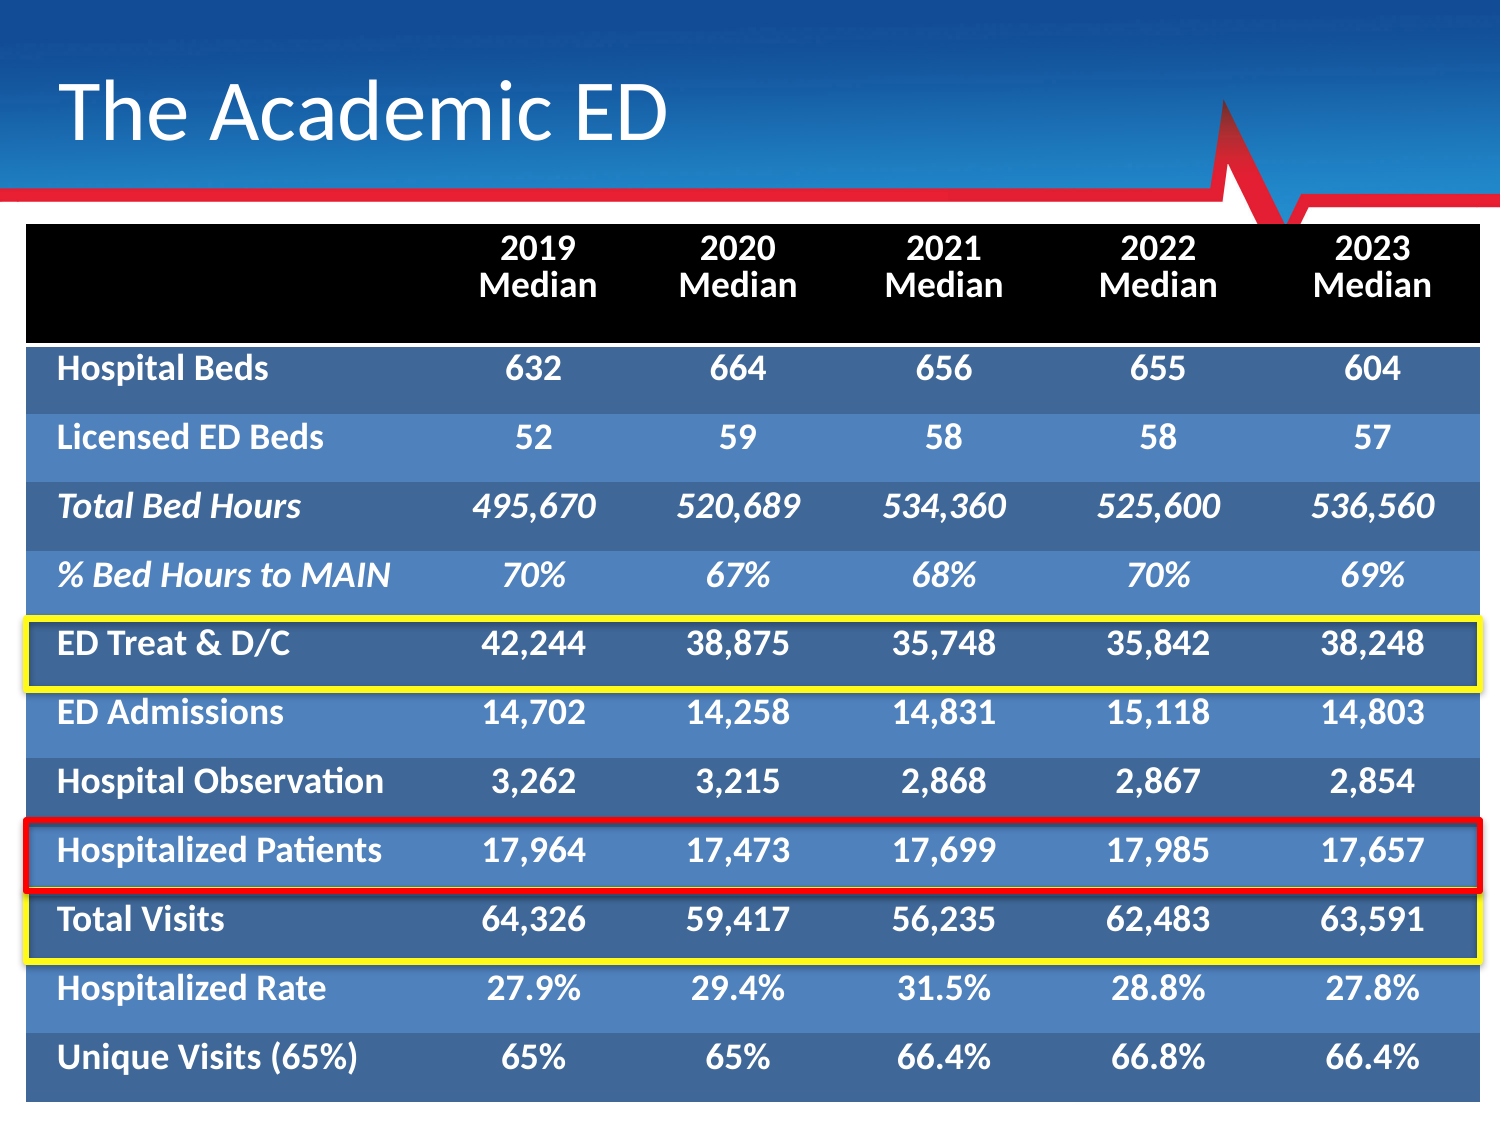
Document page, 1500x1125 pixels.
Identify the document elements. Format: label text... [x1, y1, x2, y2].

table_cell 15,118 [1051, 699, 1265, 758]
table_cell 58 [1051, 414, 1265, 482]
table_cell 65% [639, 1033, 837, 1102]
table_cell 52 [429, 414, 639, 482]
table_cell 27.8% [1265, 970, 1480, 1033]
table_cell 14,258 [639, 699, 837, 758]
table_cell 31.5% [837, 971, 1051, 1033]
table_cell 534,360 [837, 482, 1051, 551]
table_cell 67% [639, 551, 837, 616]
table_cell 14,702 [429, 699, 639, 758]
table_cell 656 [837, 347, 1051, 414]
table_cell 655 [1051, 347, 1265, 414]
table_cell Hospital Beds [26, 347, 429, 414]
table_cell 2,854 [1265, 758, 1480, 819]
table_cell 2,867 [1051, 758, 1265, 818]
text_box [25, 819, 1481, 892]
table_header 2019 Median [429, 224, 639, 343]
table_cell 27.9% [429, 971, 639, 1033]
table_cell 520,689 [639, 482, 837, 551]
table_cell 14,803 [1265, 698, 1480, 758]
table_cell Hospitalized Rate [26, 971, 429, 1033]
table_cell 68% [837, 551, 1051, 616]
table_cell Unique Visits (65%) [26, 1033, 429, 1102]
table_cell 70% [1051, 551, 1265, 616]
table_cell ED Admissions [26, 699, 429, 758]
table_cell 525,600 [1051, 482, 1265, 551]
table_header 2023 Median [1265, 224, 1480, 343]
table_cell 664 [639, 347, 837, 414]
table_cell 69% [1265, 551, 1480, 617]
text_box [25, 618, 1481, 690]
table_cell 66.4% [837, 1033, 1051, 1102]
picture [0, 0, 1500, 1005]
table_header [26, 224, 429, 343]
table_cell % Bed Hours to MAIN [26, 551, 429, 617]
table_cell 14,831 [837, 699, 1051, 758]
table_cell 57 [1265, 414, 1480, 482]
table_cell 632 [429, 347, 639, 414]
text_box [25, 900, 1481, 962]
table_cell 58 [837, 414, 1051, 482]
table_cell 495,670 [429, 482, 639, 551]
table_cell 3,262 [429, 758, 639, 818]
table_header 2022 Median [1051, 224, 1265, 343]
table_cell 66.8% [1051, 1033, 1265, 1102]
table_cell 2,868 [837, 758, 1051, 818]
table_cell 28.8% [1051, 971, 1265, 1033]
table_cell 3,215 [639, 758, 837, 818]
table_cell Licensed ED Beds [26, 414, 429, 482]
table_cell 66.4% [1265, 1033, 1480, 1102]
table_cell 604 [1265, 347, 1480, 414]
title The Academic ED [43, 45, 1394, 166]
table_cell Hospital Observation [26, 758, 429, 819]
table_cell 536,560 [1265, 482, 1480, 551]
table_cell 29.4% [639, 971, 837, 1033]
table_header 2021 Median [837, 224, 1051, 343]
table_cell 65% [429, 1033, 639, 1102]
table_cell 59 [639, 414, 837, 482]
table_cell Total Bed Hours [26, 482, 429, 551]
table_cell 70% [429, 551, 639, 616]
table_header 2020 Median [639, 224, 837, 343]
